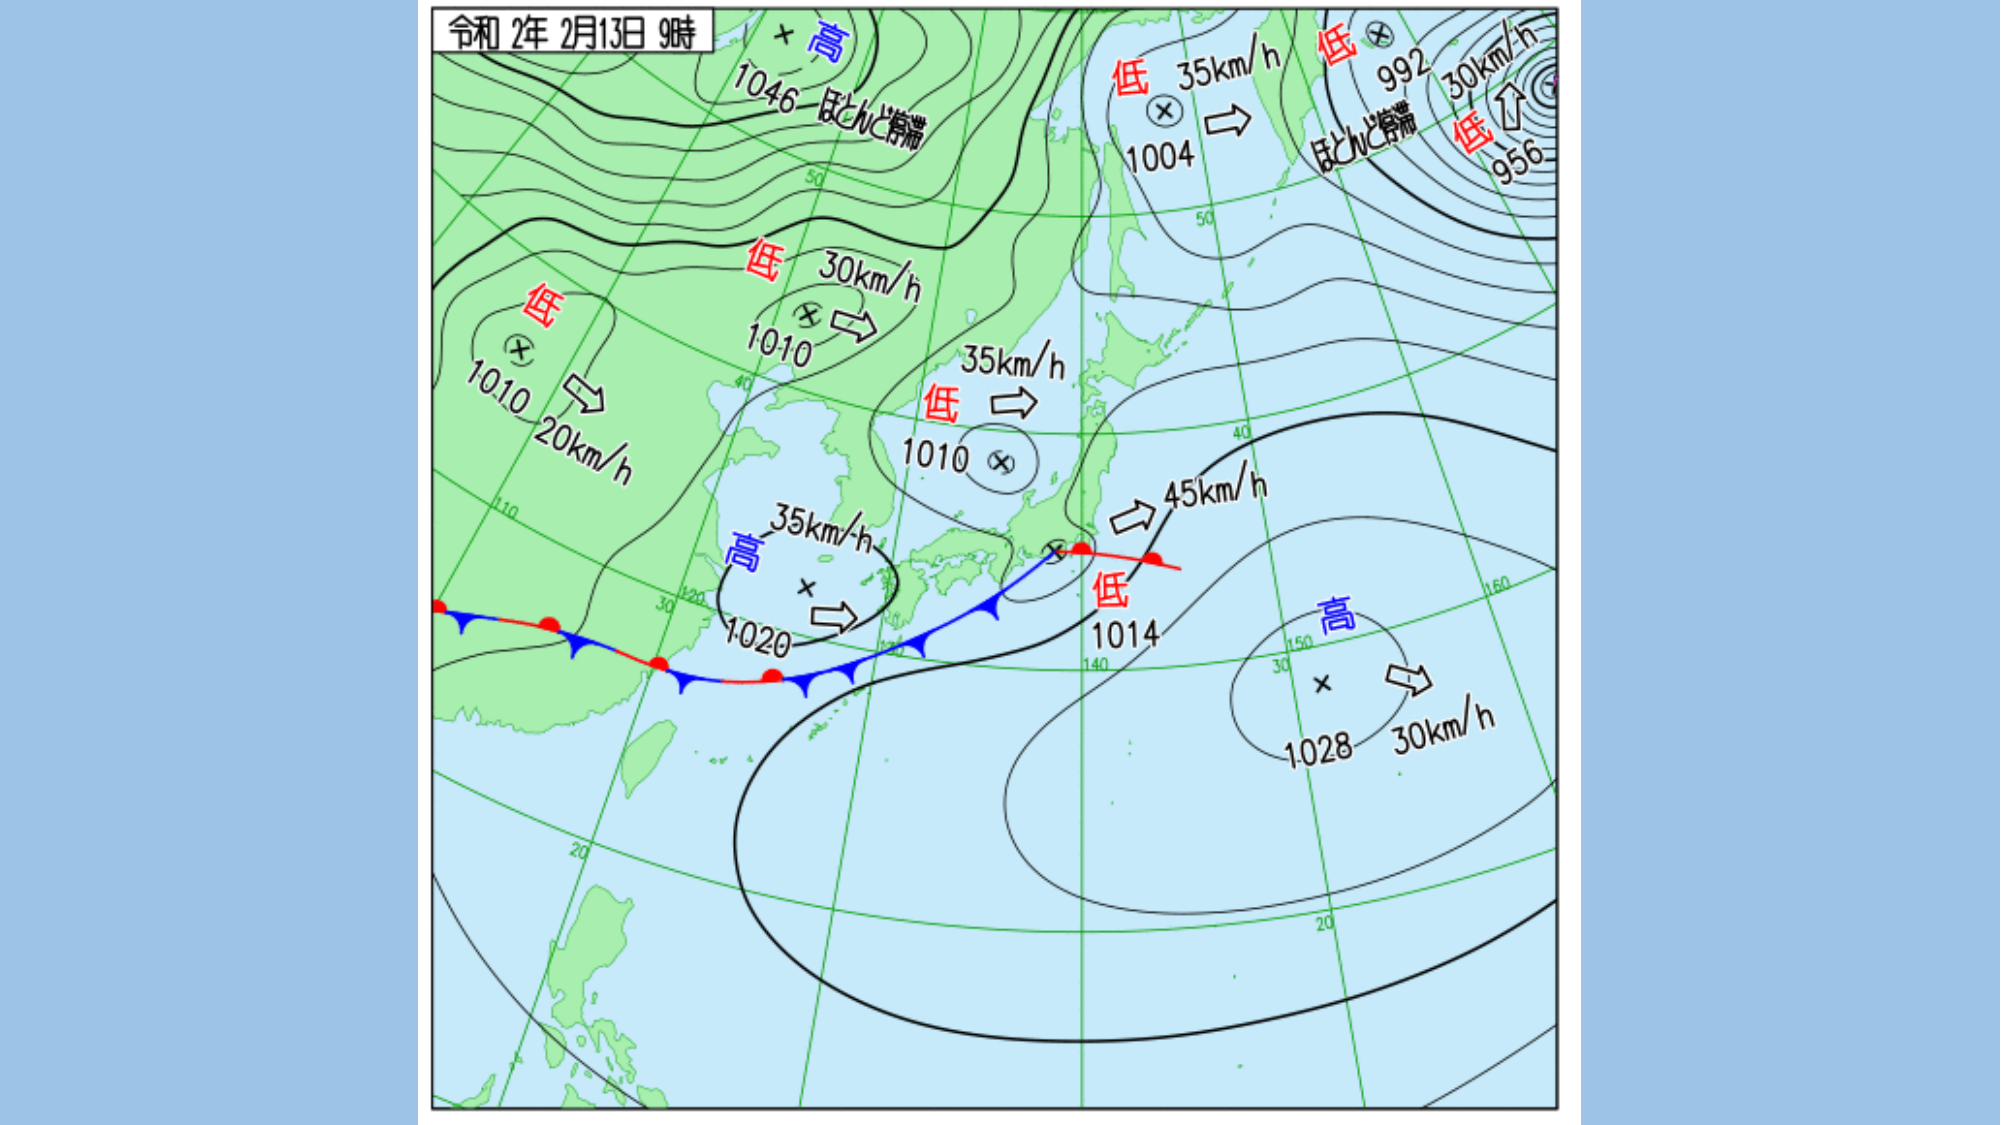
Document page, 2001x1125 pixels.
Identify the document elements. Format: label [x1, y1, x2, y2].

picture [418, 0, 1581, 1125]
